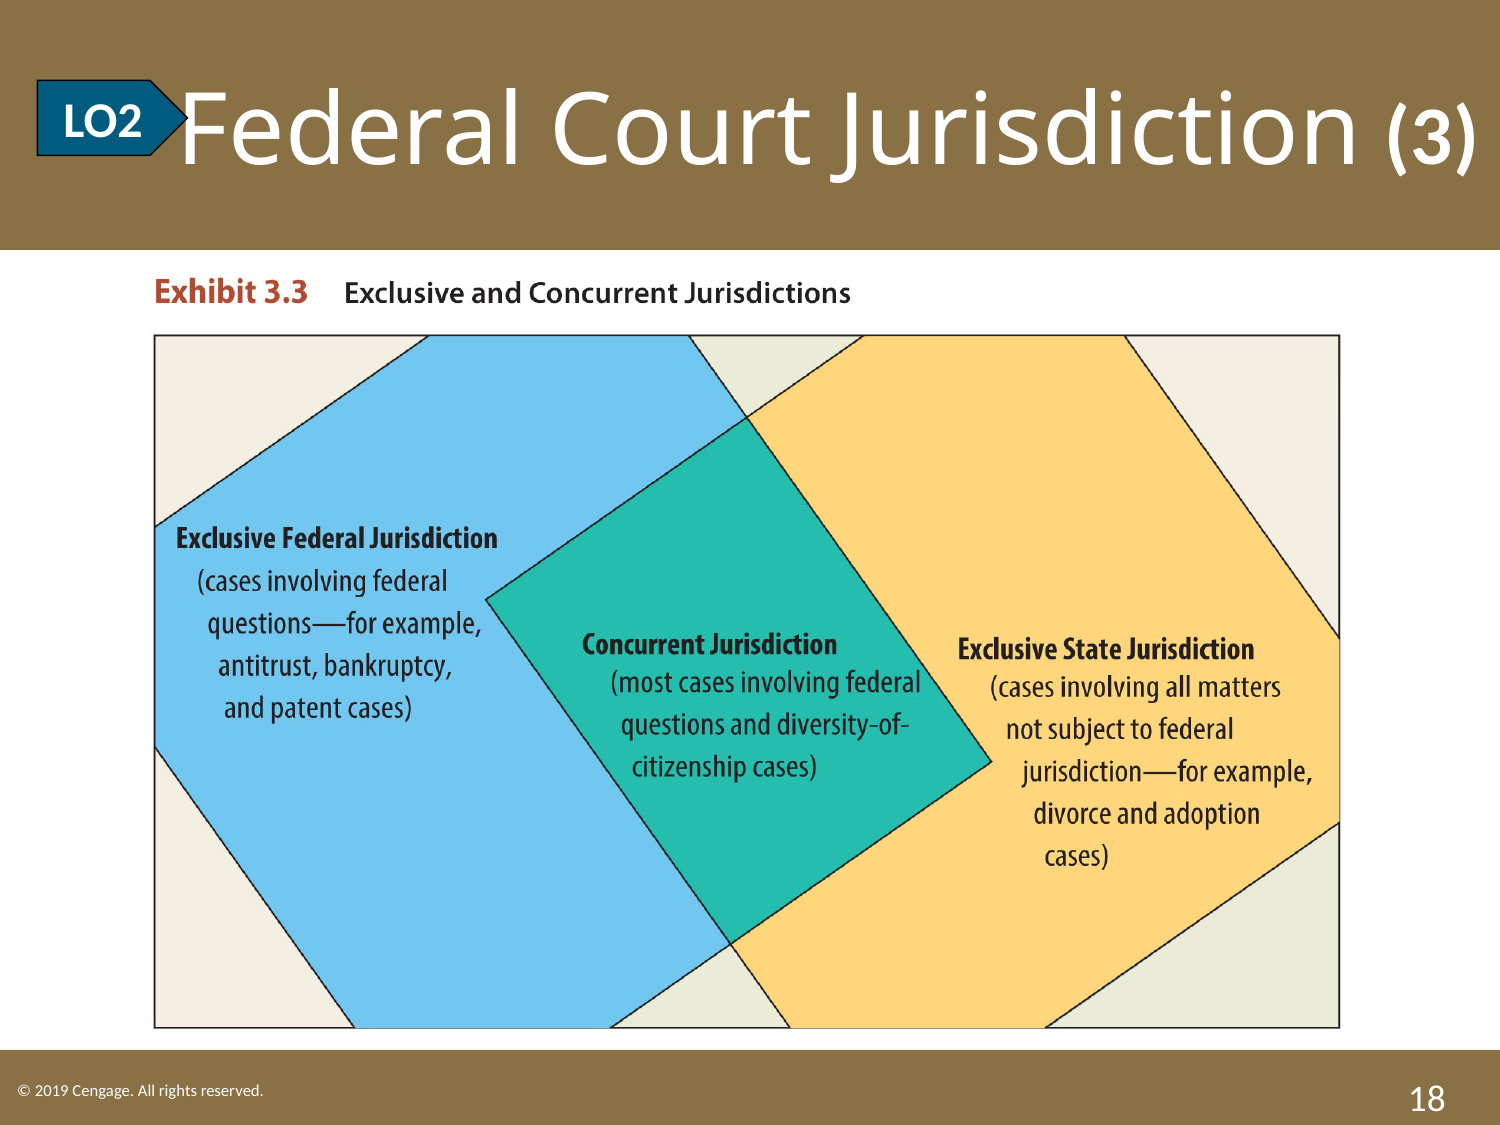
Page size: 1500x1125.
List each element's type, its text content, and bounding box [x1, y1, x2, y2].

title LO2 Federal Court Jurisdiction (3) [0, 0, 1500, 251]
slide_number 18 [1110, 1074, 1461, 1119]
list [149, 274, 1344, 1033]
text_box LO2 [37, 80, 188, 156]
